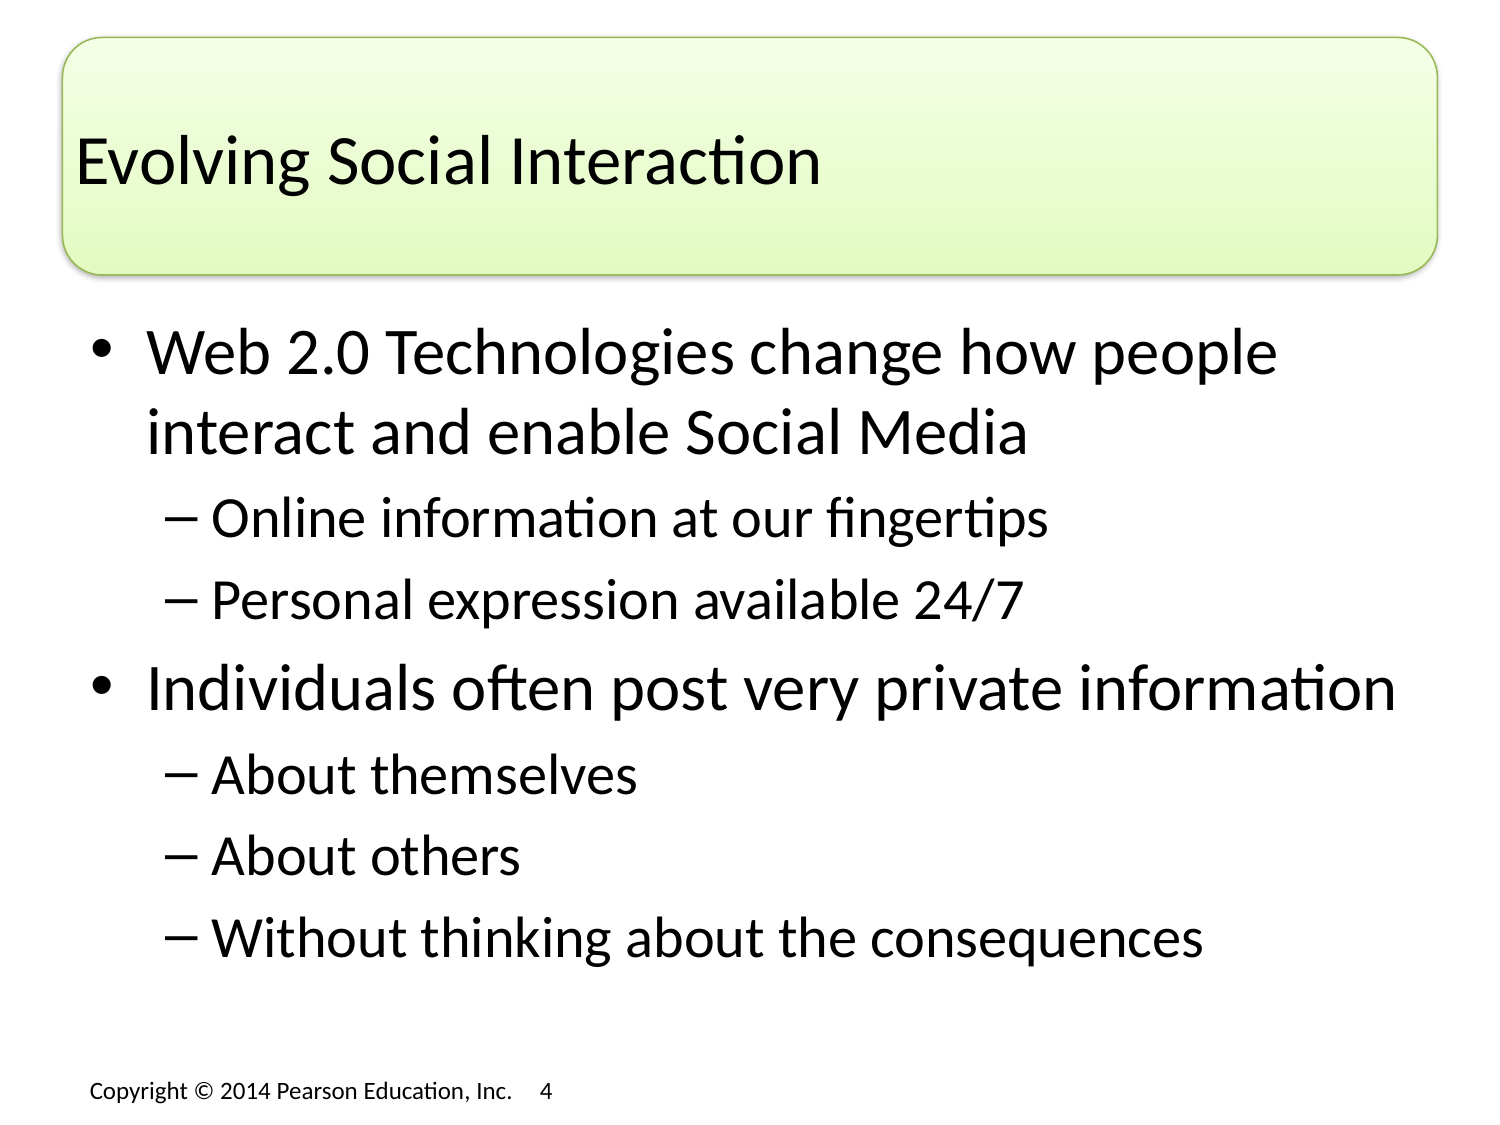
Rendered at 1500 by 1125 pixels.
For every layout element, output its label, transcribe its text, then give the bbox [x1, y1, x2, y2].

list Web 2.0 Technologies change how people interact and enable Social Media Online information at our fingertips Personal expression available 24/7 Individuals often post very private information About themselves About others Without thinking about the consequences [75, 299, 1425, 1050]
title Evolving Social Interaction [75, 50, 1425, 263]
